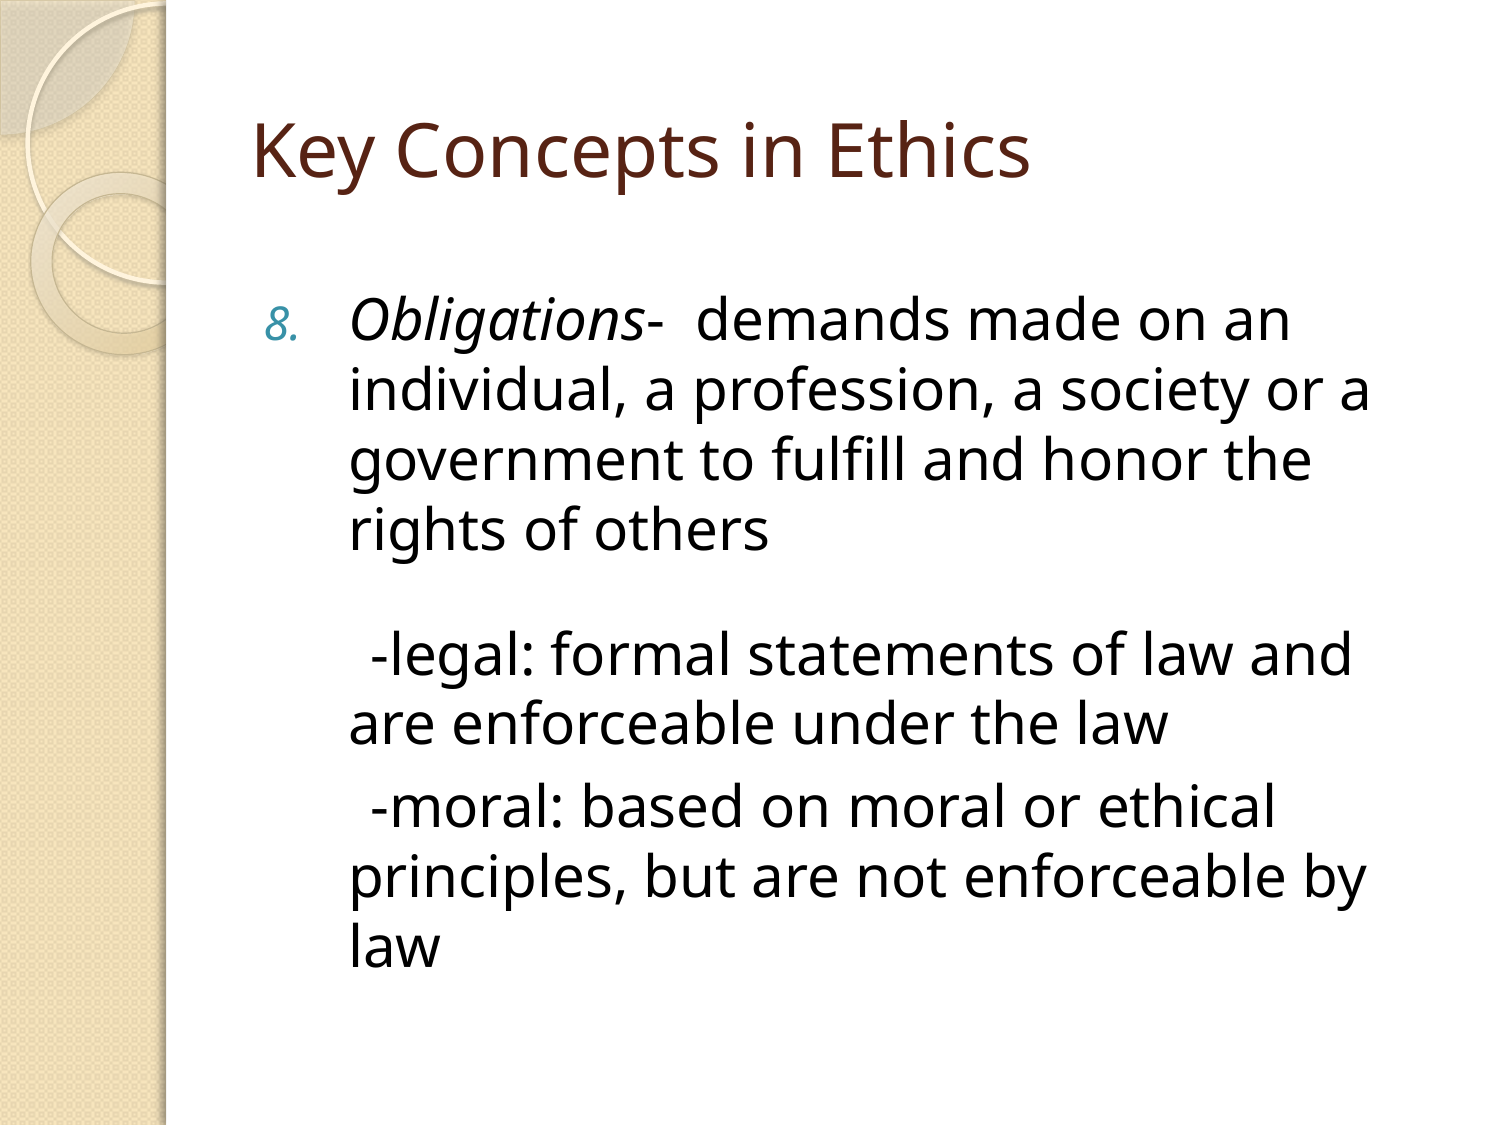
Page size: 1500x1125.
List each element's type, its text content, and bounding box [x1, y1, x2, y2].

title Key Concepts in Ethics [235, 45, 1466, 250]
list Obligations- demands made on an individual, a profession, a society or a government to fulfill and honor the rights of others -legal: formal statements of law and are enforceable under the law -moral: based on moral or ethical principles, but are not enforceable by law [235, 275, 1466, 1063]
